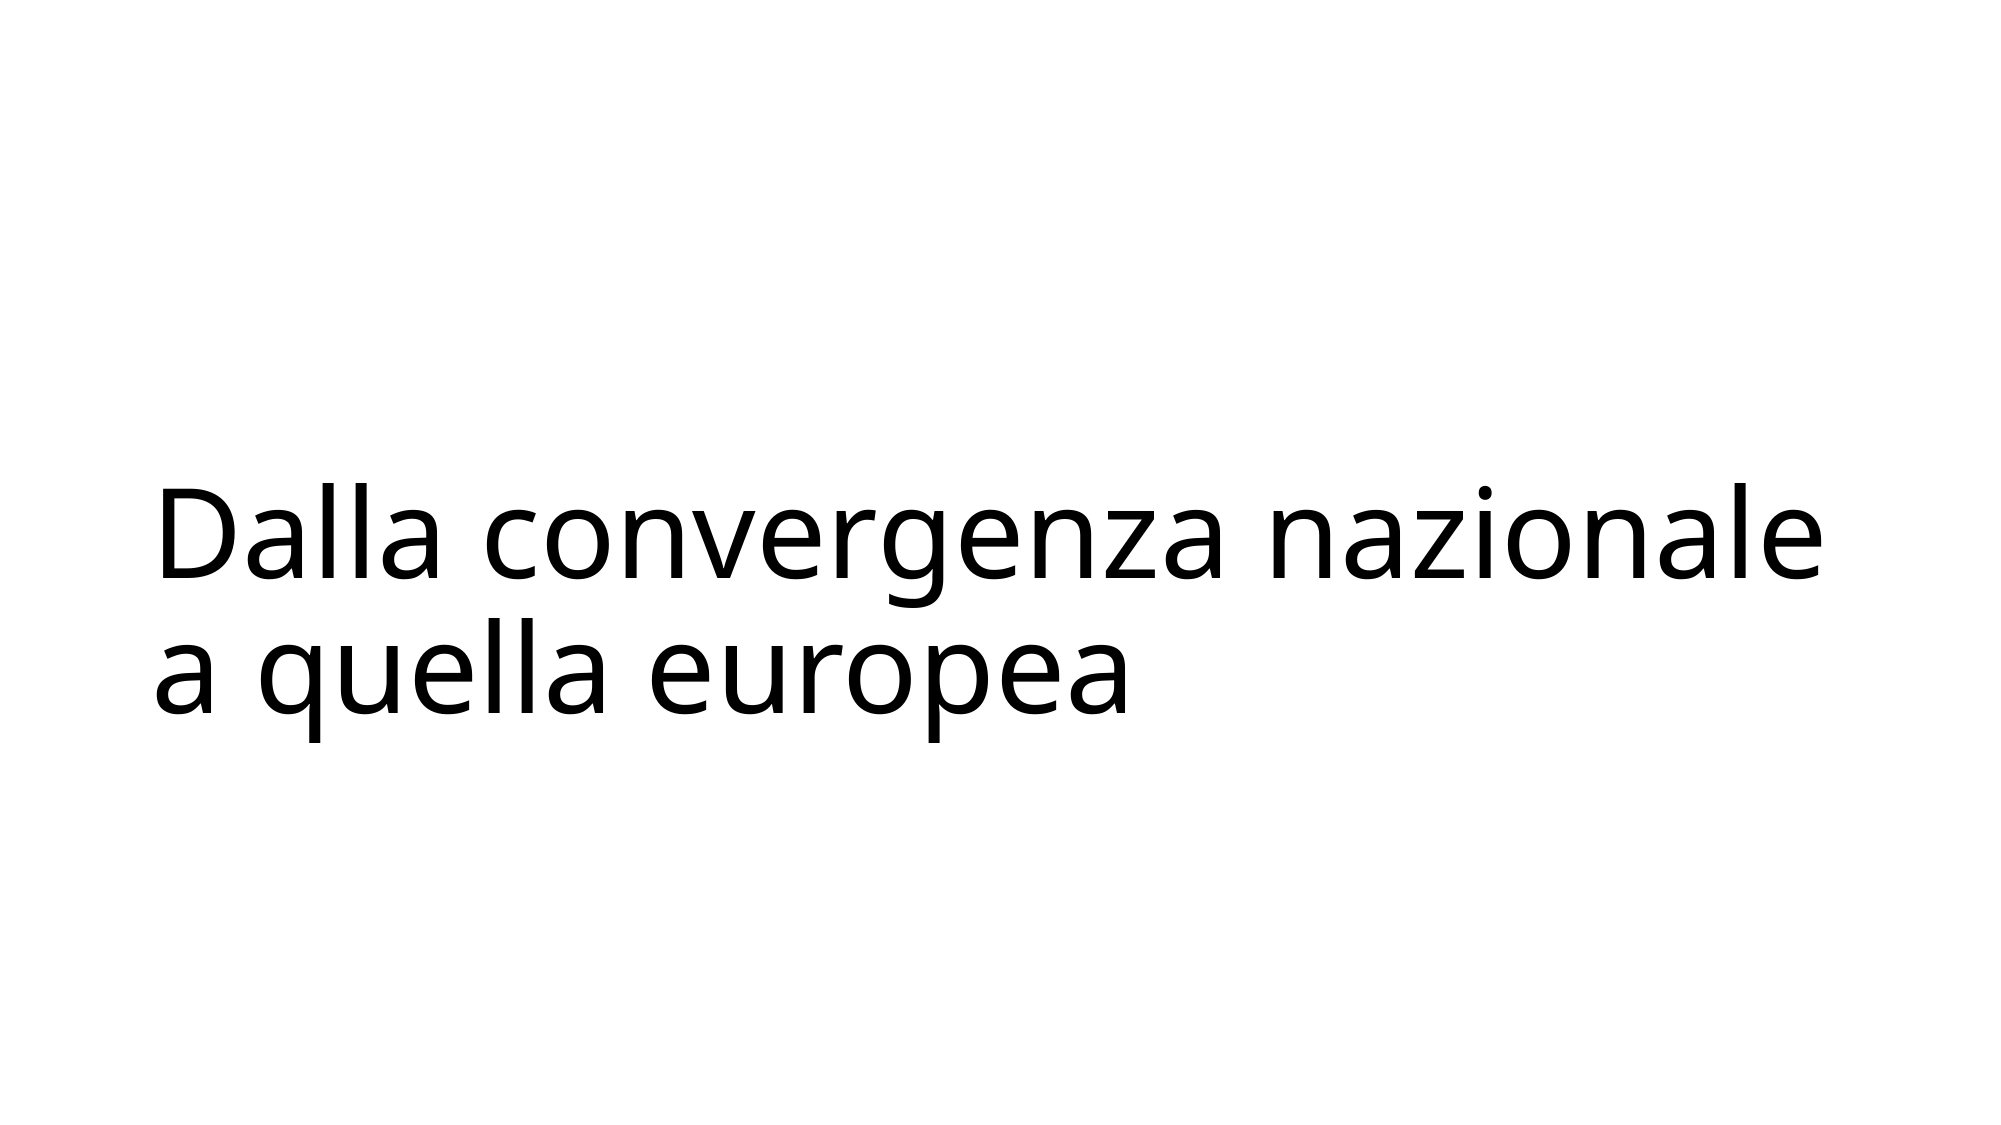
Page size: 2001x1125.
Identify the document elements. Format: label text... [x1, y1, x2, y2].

title Dalla convergenza nazionale a quella europea [136, 280, 1862, 749]
